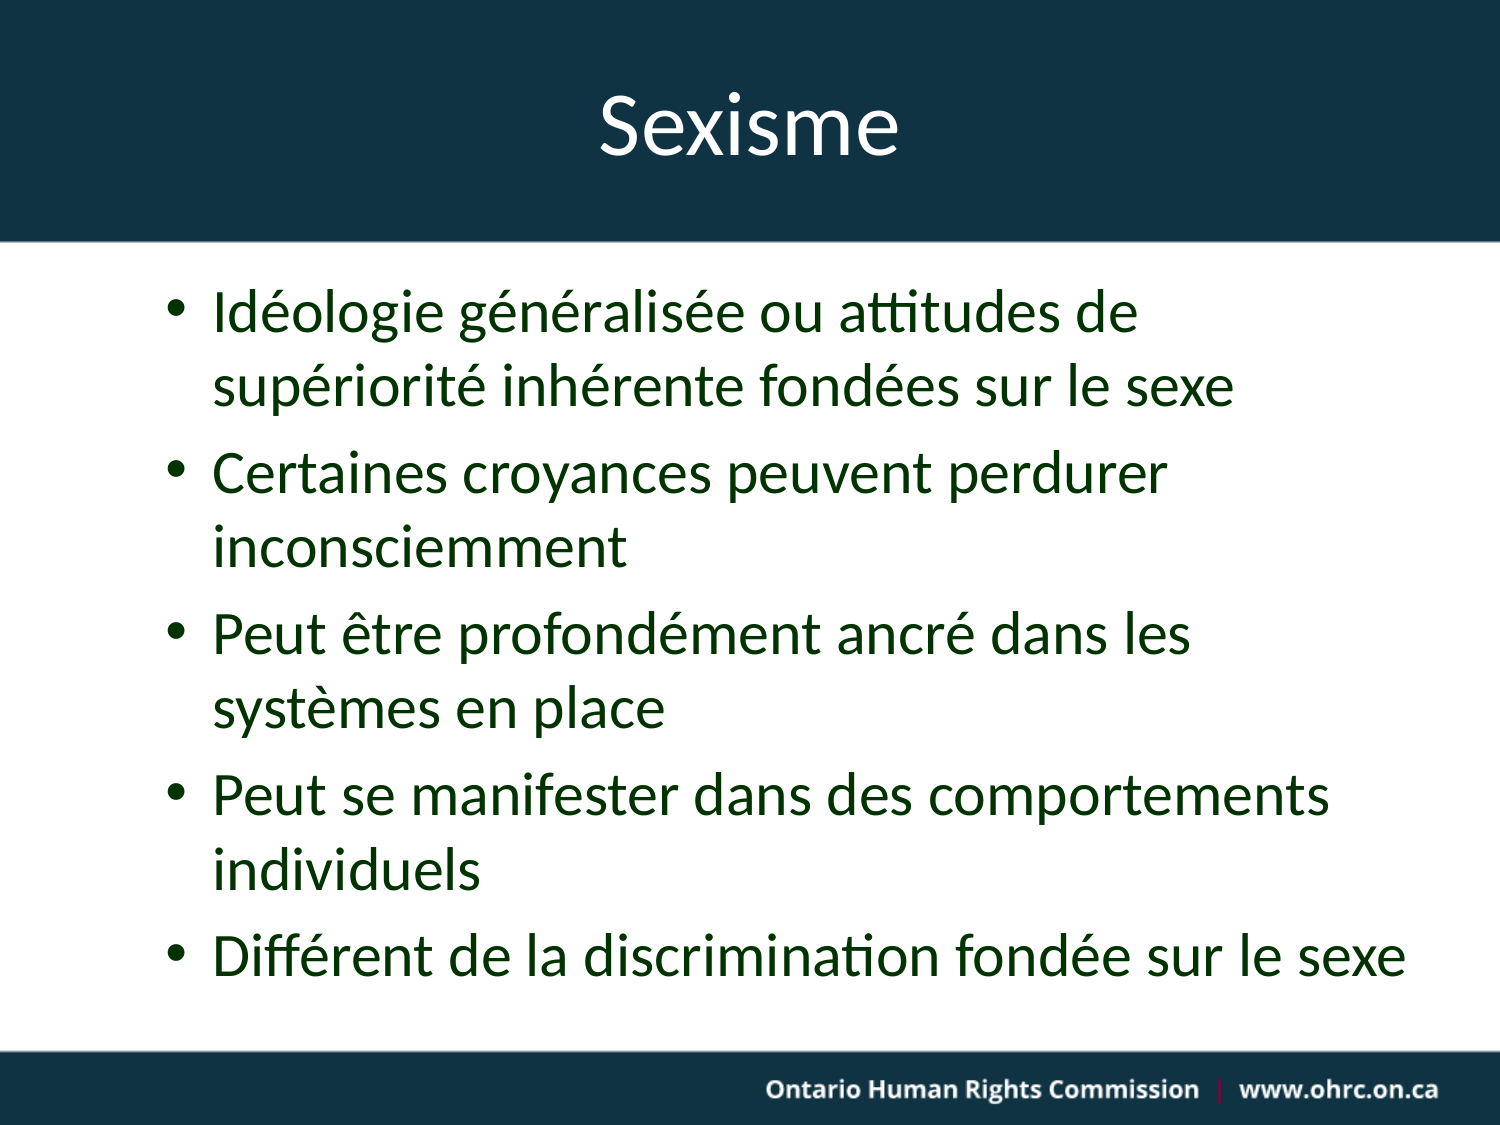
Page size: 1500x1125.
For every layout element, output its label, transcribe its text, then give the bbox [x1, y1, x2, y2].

picture [0, 0, 1500, 1125]
title Sexisme [75, 0, 1425, 238]
list Idéologie généralisée ou attitudes de supériorité inhérente fondées sur le sexe Certaines croyances peuvent perdurer inconsciemment Peut être profondément ancré dans les systèmes en place Peut se manifester dans des comportements individuels Différent de la discrimination fondée sur le sexe [75, 262, 1425, 1005]
